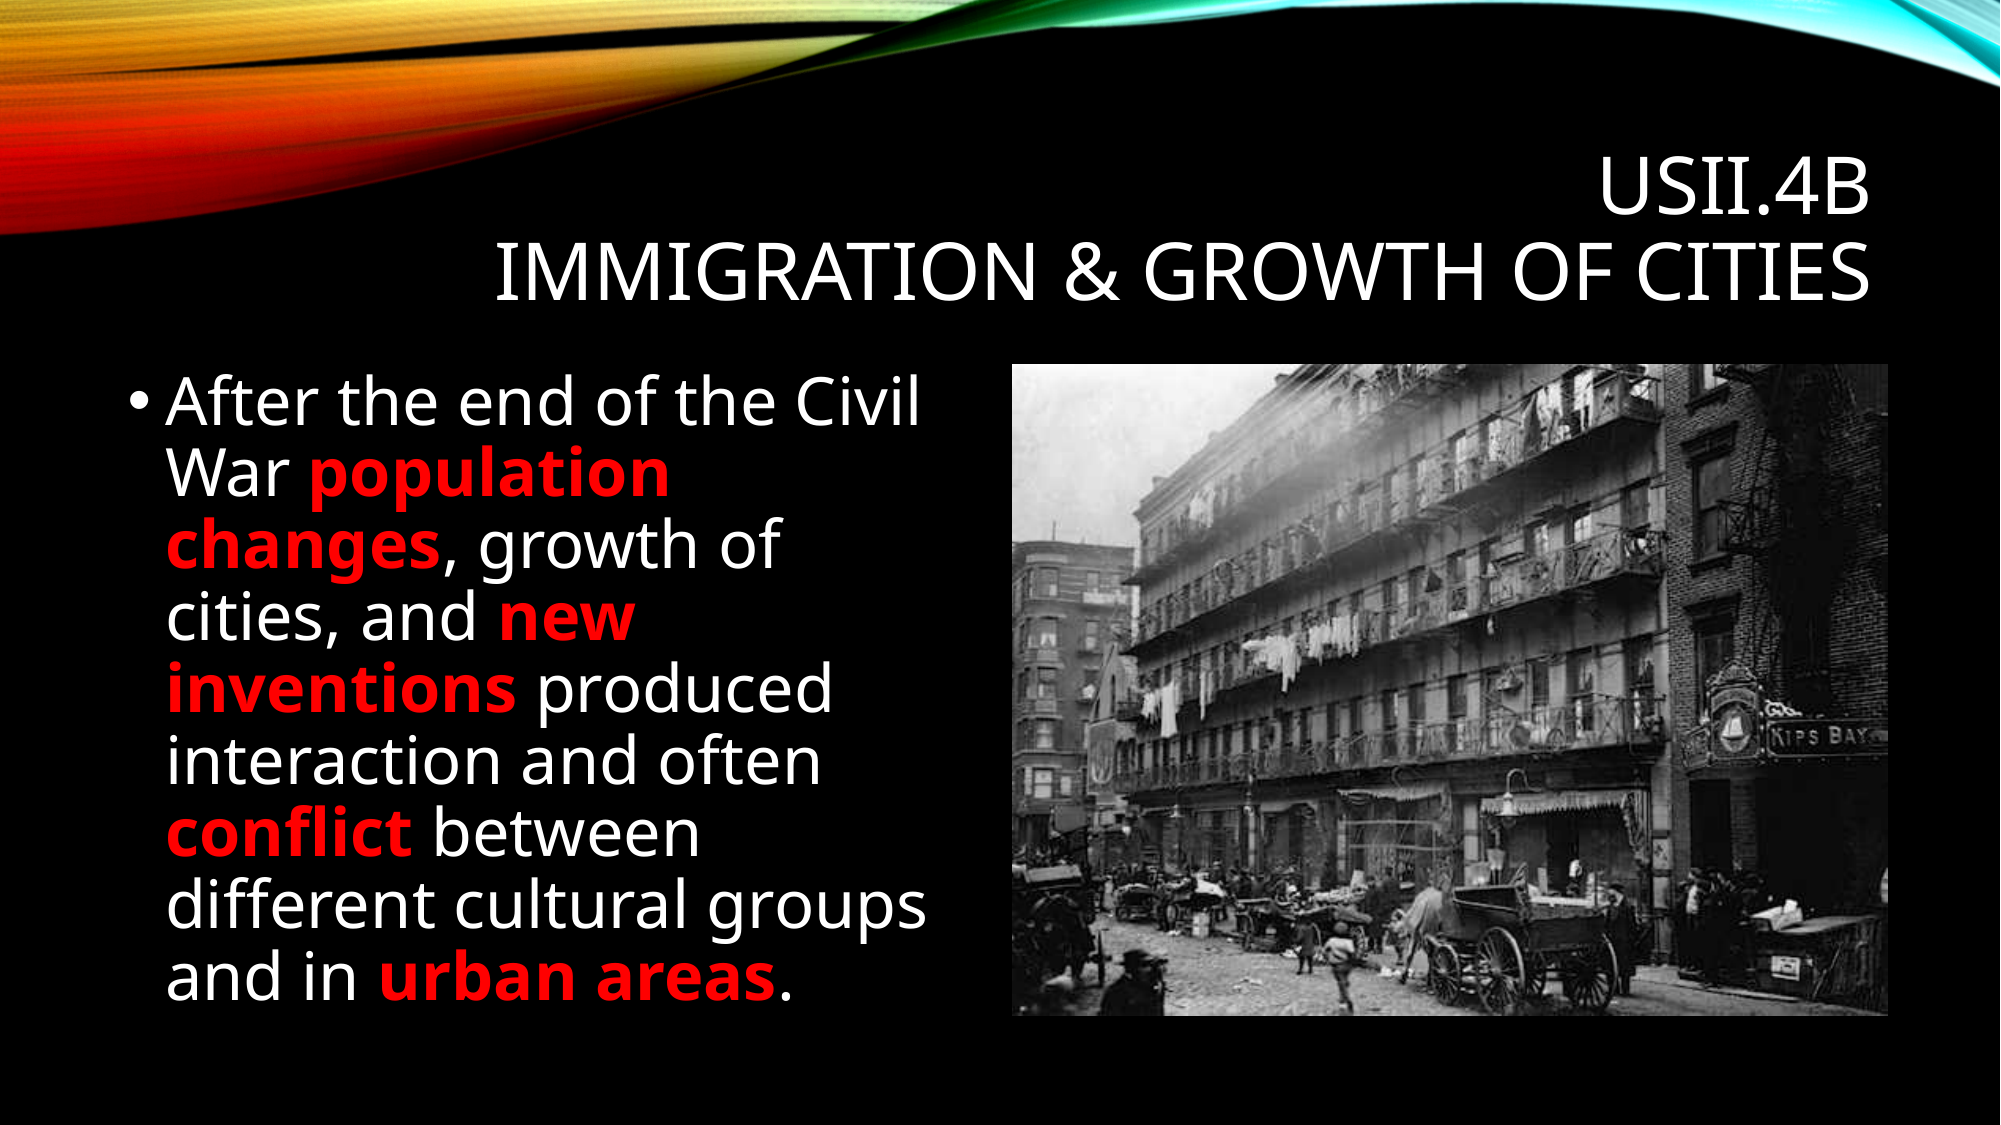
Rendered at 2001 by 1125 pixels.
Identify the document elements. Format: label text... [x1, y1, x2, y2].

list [1012, 363, 1888, 1016]
title USII.4b Immigration & Growth of Cities [474, 125, 1888, 338]
list After the end of the Civil War population changes, growth of cities, and new inventions produced interaction and often conflict between different cultural groups and in urban areas. [112, 360, 988, 1021]
picture [0, 0, 2000, 237]
